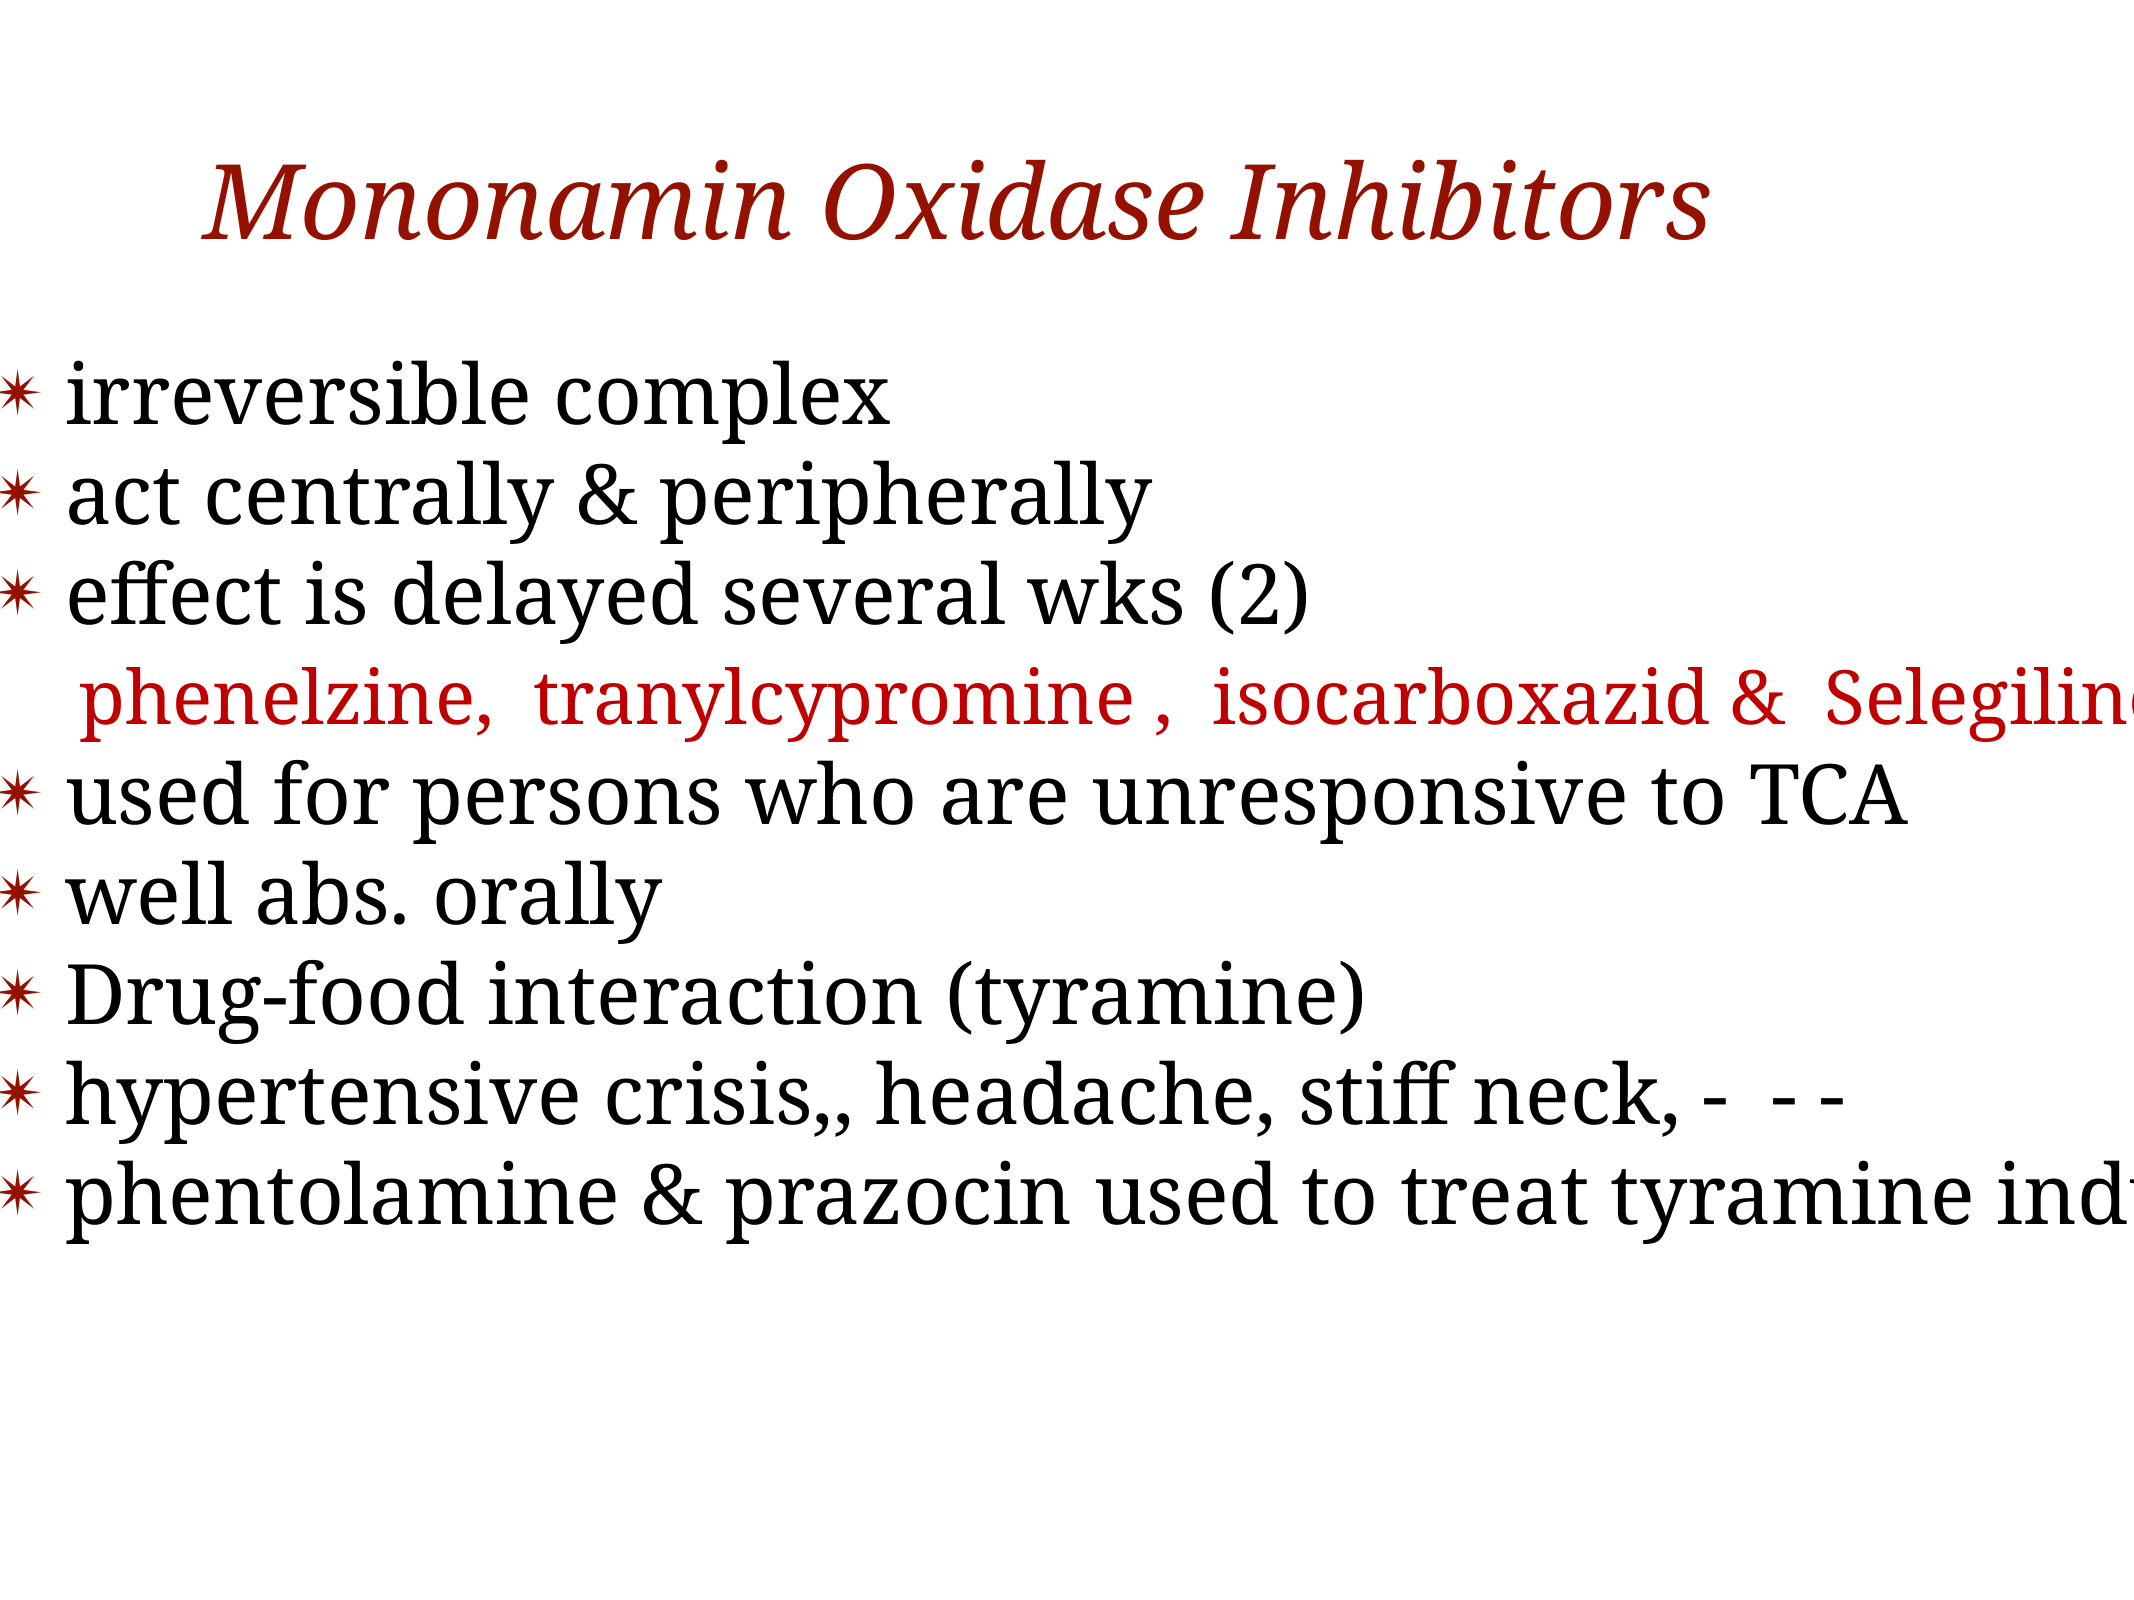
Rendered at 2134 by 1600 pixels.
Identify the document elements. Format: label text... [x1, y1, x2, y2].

text_box Mononamin Oxidase Inhibitors [194, 127, 1723, 269]
text_box irreversible complex act centrally & peripherally effect is delayed several wks (2) phenelzine, tranylcypromine , isocarboxazid & Selegiline used for persons who are unresponsive to TCA well abs. orally Drug-food interaction (tyramine) hypertensive crisis,, headache, stiff neck, - - - phentolamine & prazocin used to treat tyramine induced [0, 332, 2134, 1250]
